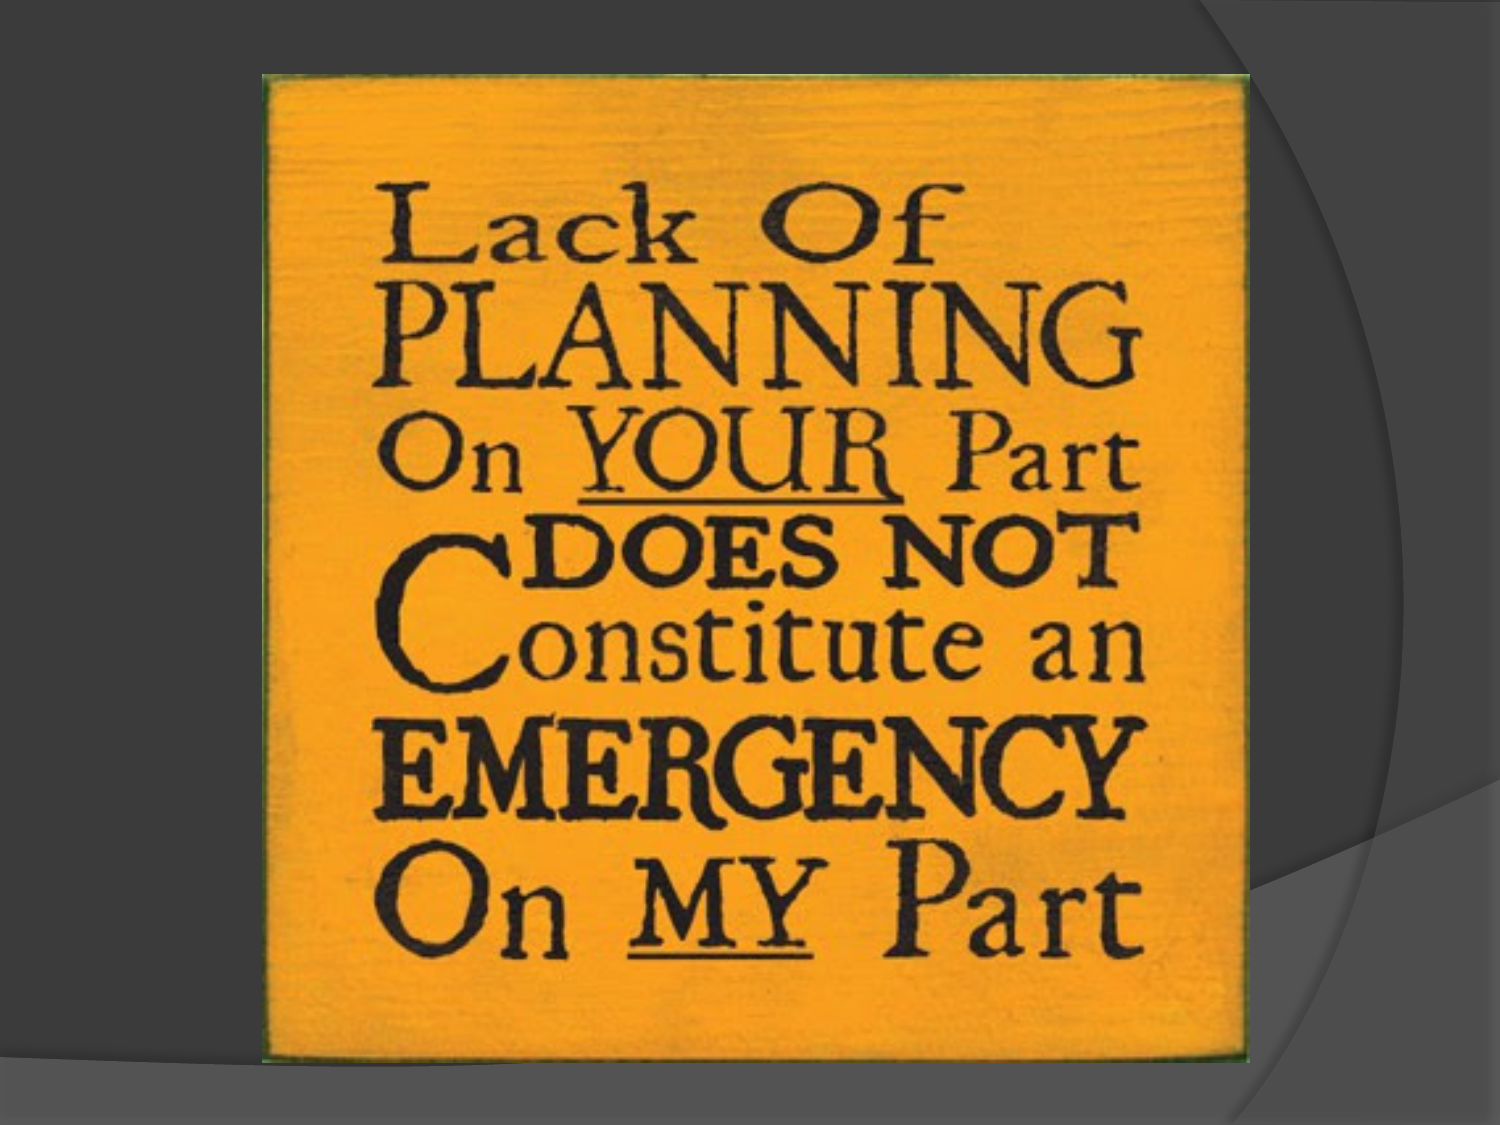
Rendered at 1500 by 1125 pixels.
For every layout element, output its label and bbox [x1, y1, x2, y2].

picture [262, 74, 1251, 1063]
